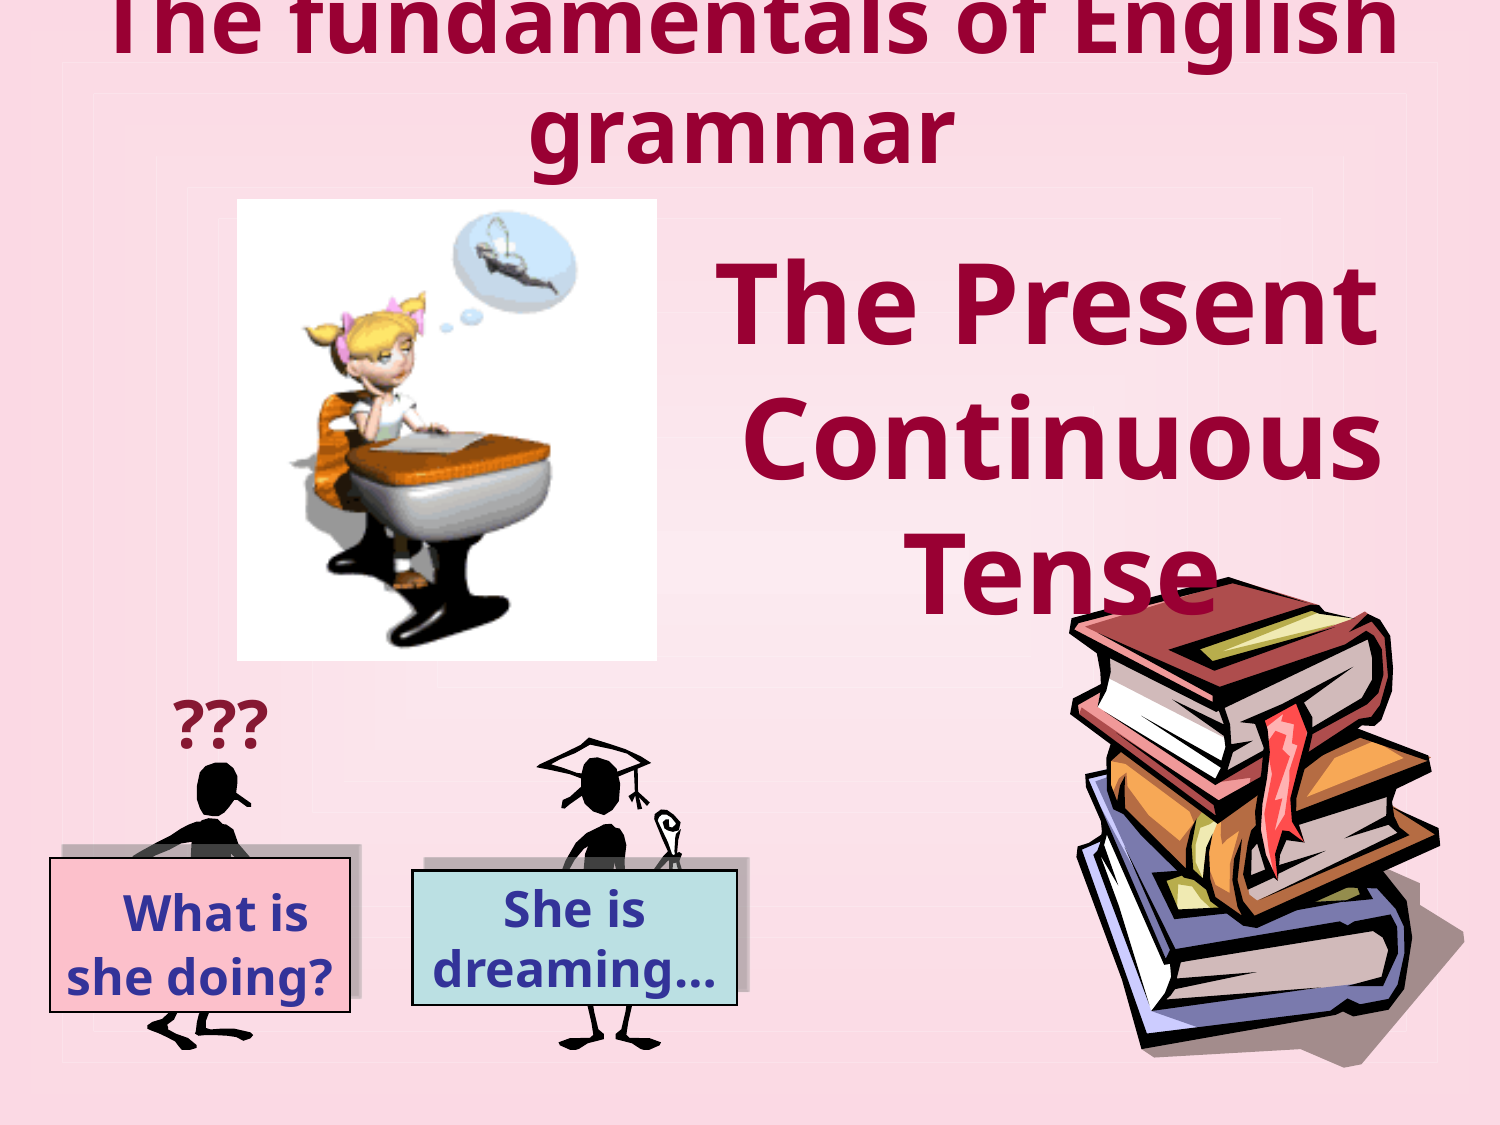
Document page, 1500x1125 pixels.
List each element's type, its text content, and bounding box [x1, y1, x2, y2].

picture [237, 199, 657, 661]
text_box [49, 762, 351, 1051]
text_box The fundamentals of English grammar [0, 30, 1500, 114]
text_box ??? [158, 674, 284, 760]
text_box The Present Continuous Tense [662, 224, 1500, 645]
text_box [412, 737, 738, 1051]
picture [1068, 573, 1468, 1073]
